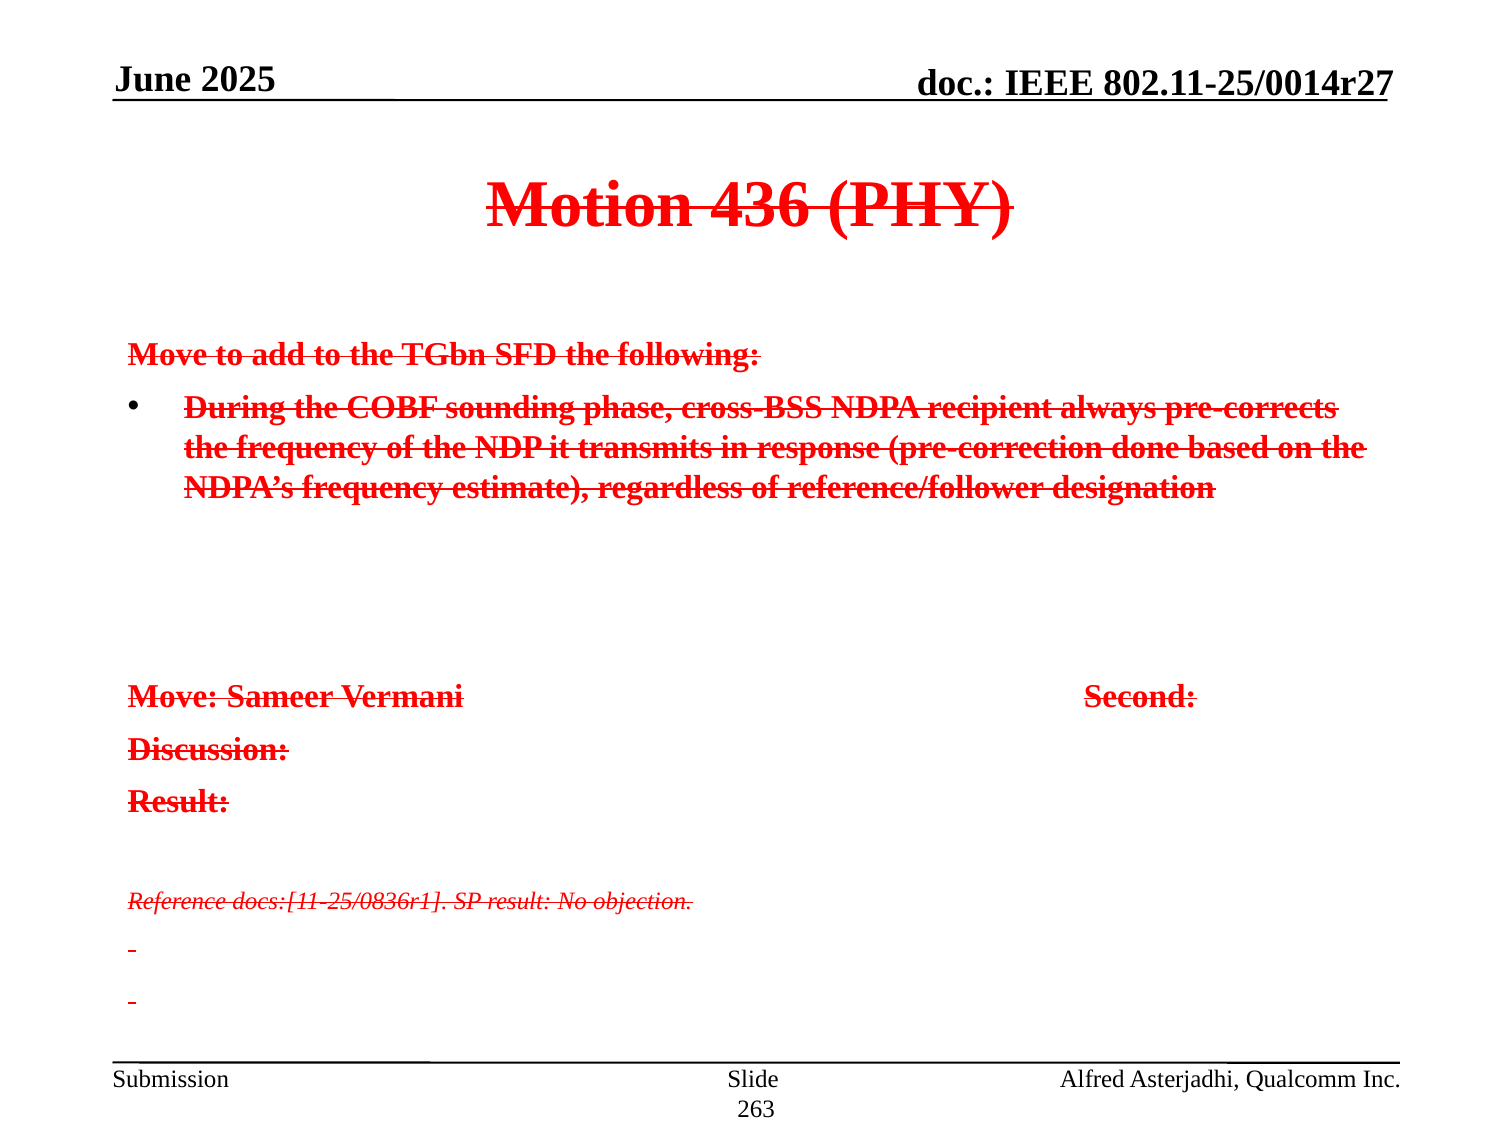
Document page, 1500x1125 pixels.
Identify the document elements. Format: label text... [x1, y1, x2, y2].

list Move to add to the TGbn SFD the following: During the COBF sounding phase, cross-BSS NDPA recipient always pre-corrects the frequency of the NDP it transmits in response (pre-correction done based on the NDPA’s frequency estimate), regardless of reference/follower designation Move: Sameer Vermani Second: Discussion: Result: Reference docs:[11-25/0836r1]. SP result: No objection. [112, 324, 1388, 1000]
slide_number Slide 263 [712, 1061, 800, 1123]
title Motion 436 (PHY) [112, 112, 1388, 288]
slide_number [114, 54, 423, 100]
footer Alfred Asterjadhi, Qualcomm Inc. [878, 1061, 1402, 1093]
